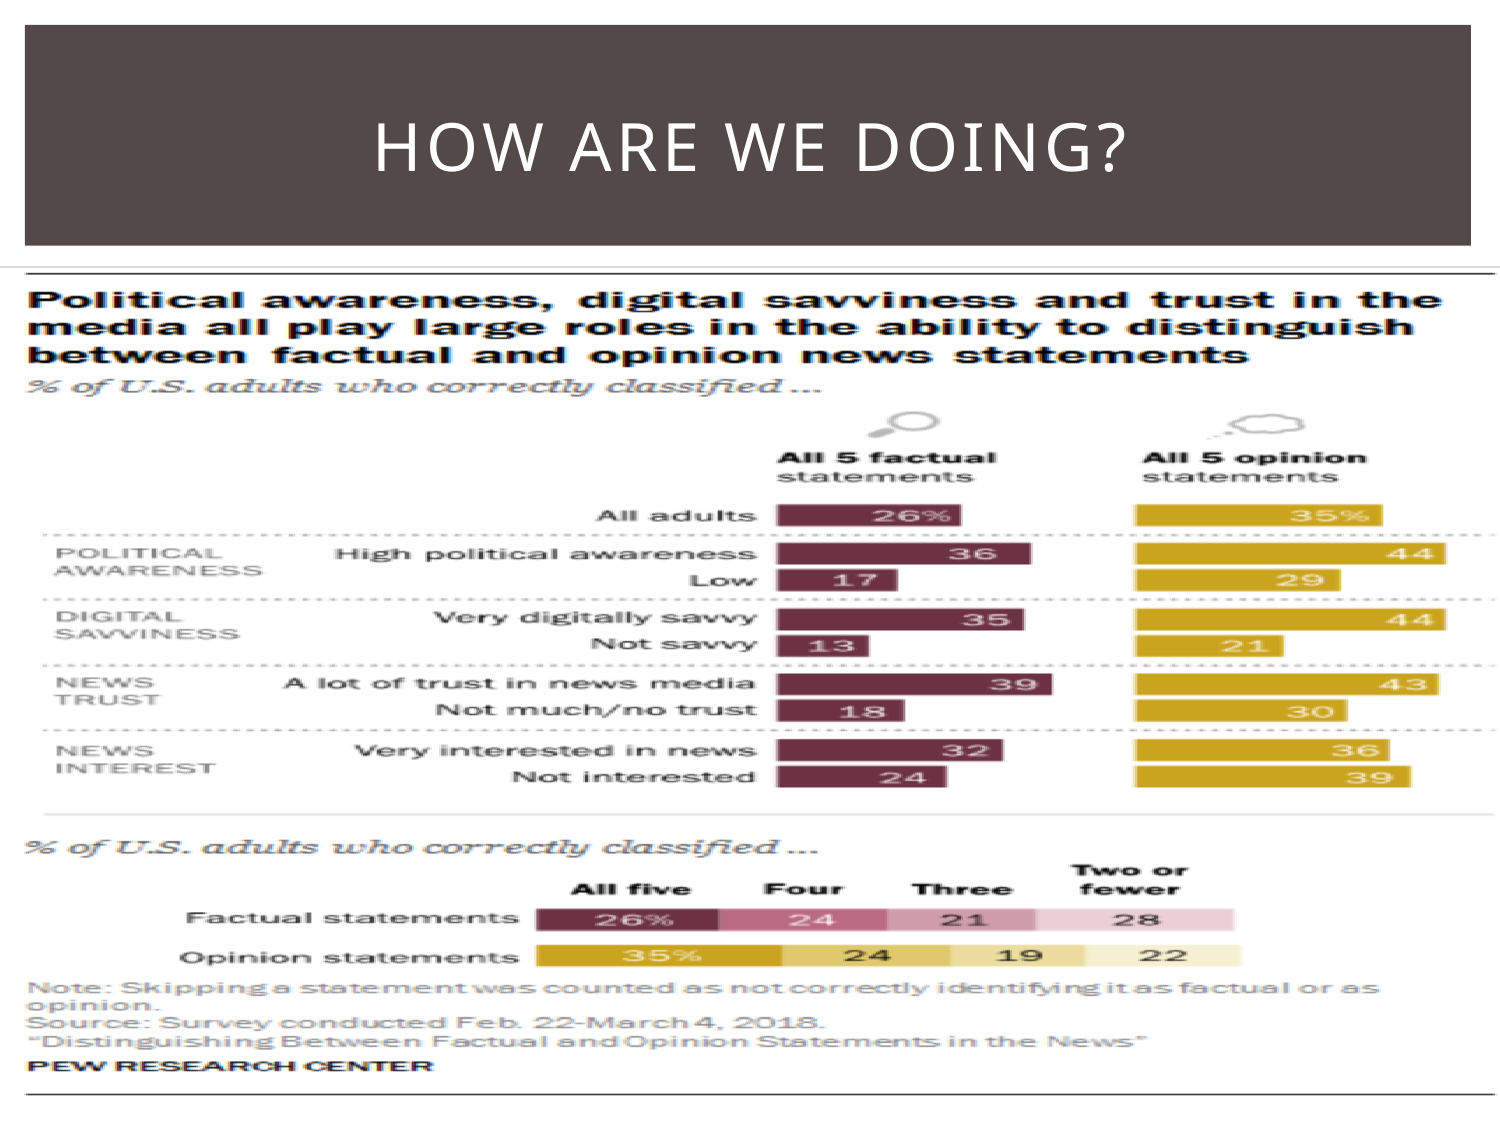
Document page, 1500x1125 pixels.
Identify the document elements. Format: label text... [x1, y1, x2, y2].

title How are we doing? [62, 58, 1438, 232]
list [0, 266, 1500, 1107]
